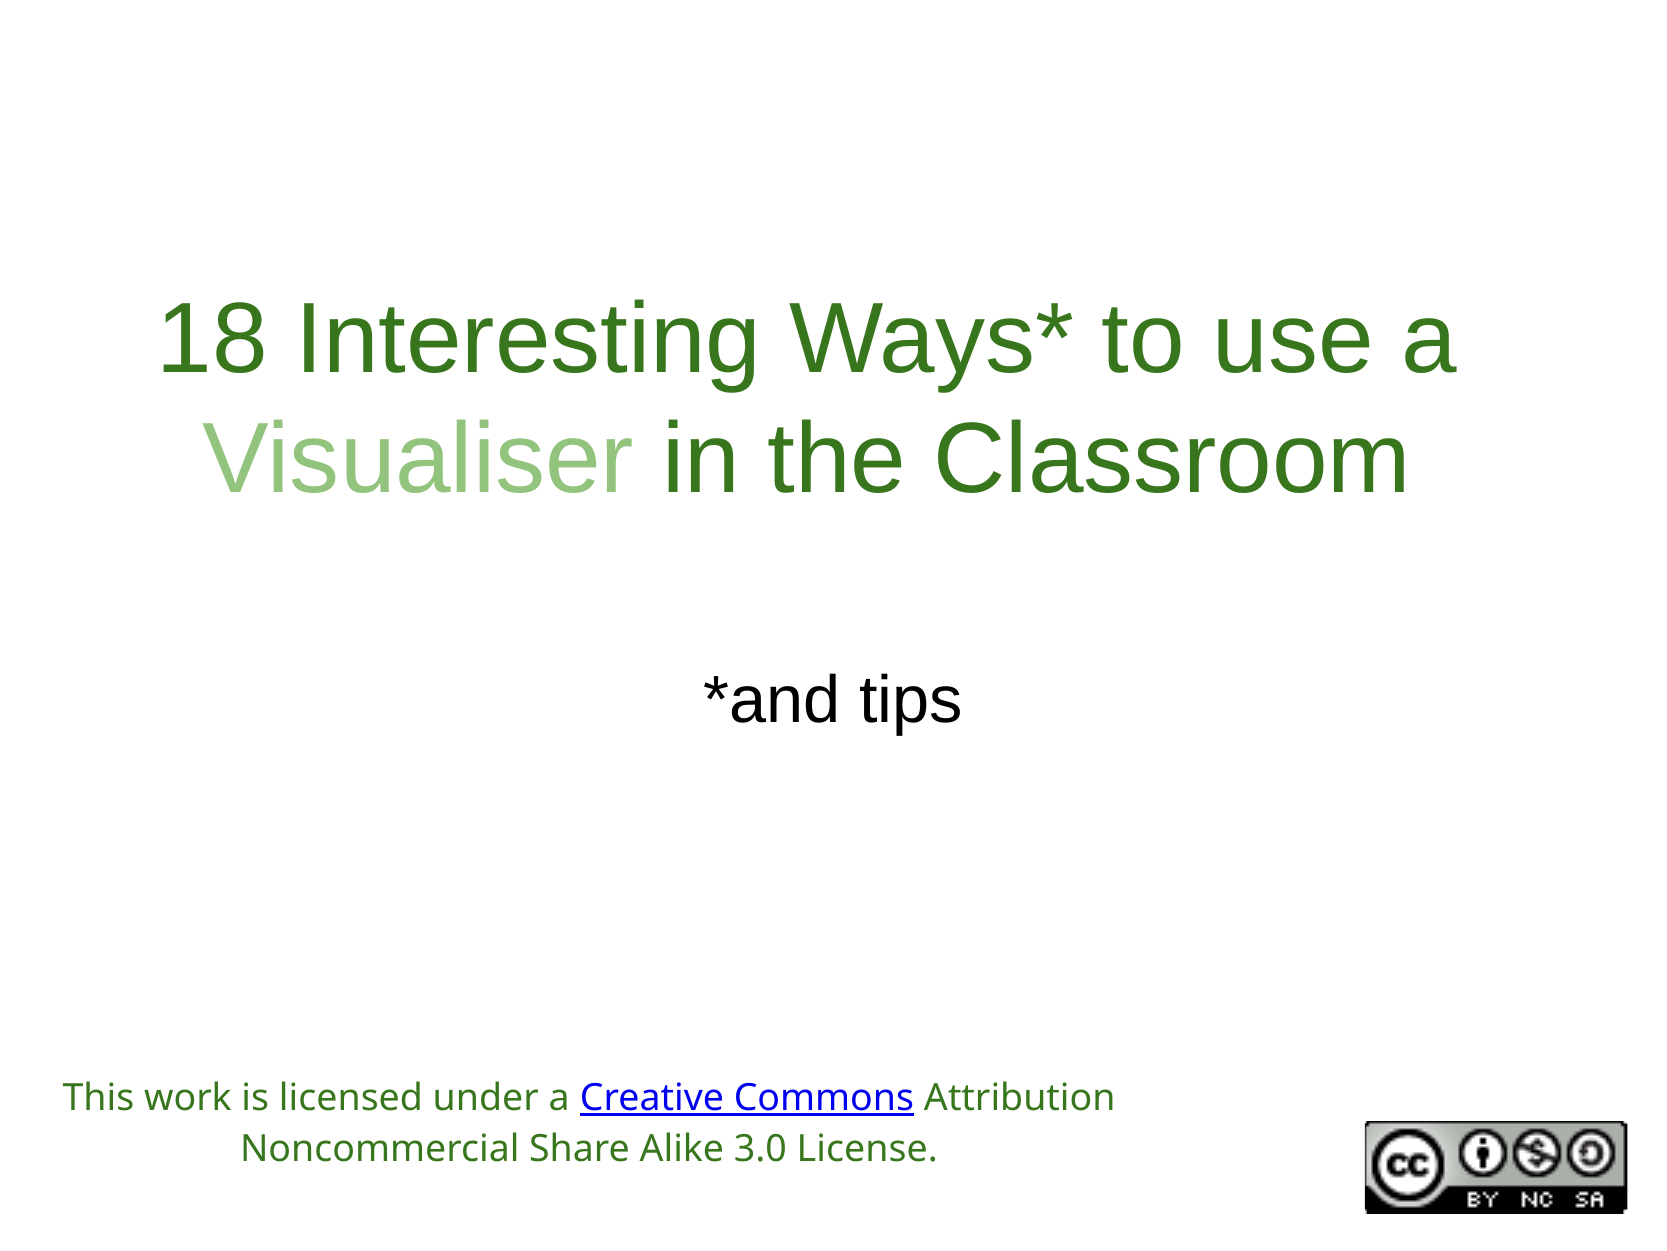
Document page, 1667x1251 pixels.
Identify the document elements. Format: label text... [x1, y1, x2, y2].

title 18 Interesting Ways* to use a Visualiser in the Classroom [149, 266, 1465, 516]
text_box [1364, 1121, 1628, 1214]
subtitle This work is licensed under a Creative Commons Attribution Noncommercial Share Alike 3.0 License. [50, 1066, 1129, 1244]
subtitle *and tips [293, 650, 1373, 812]
